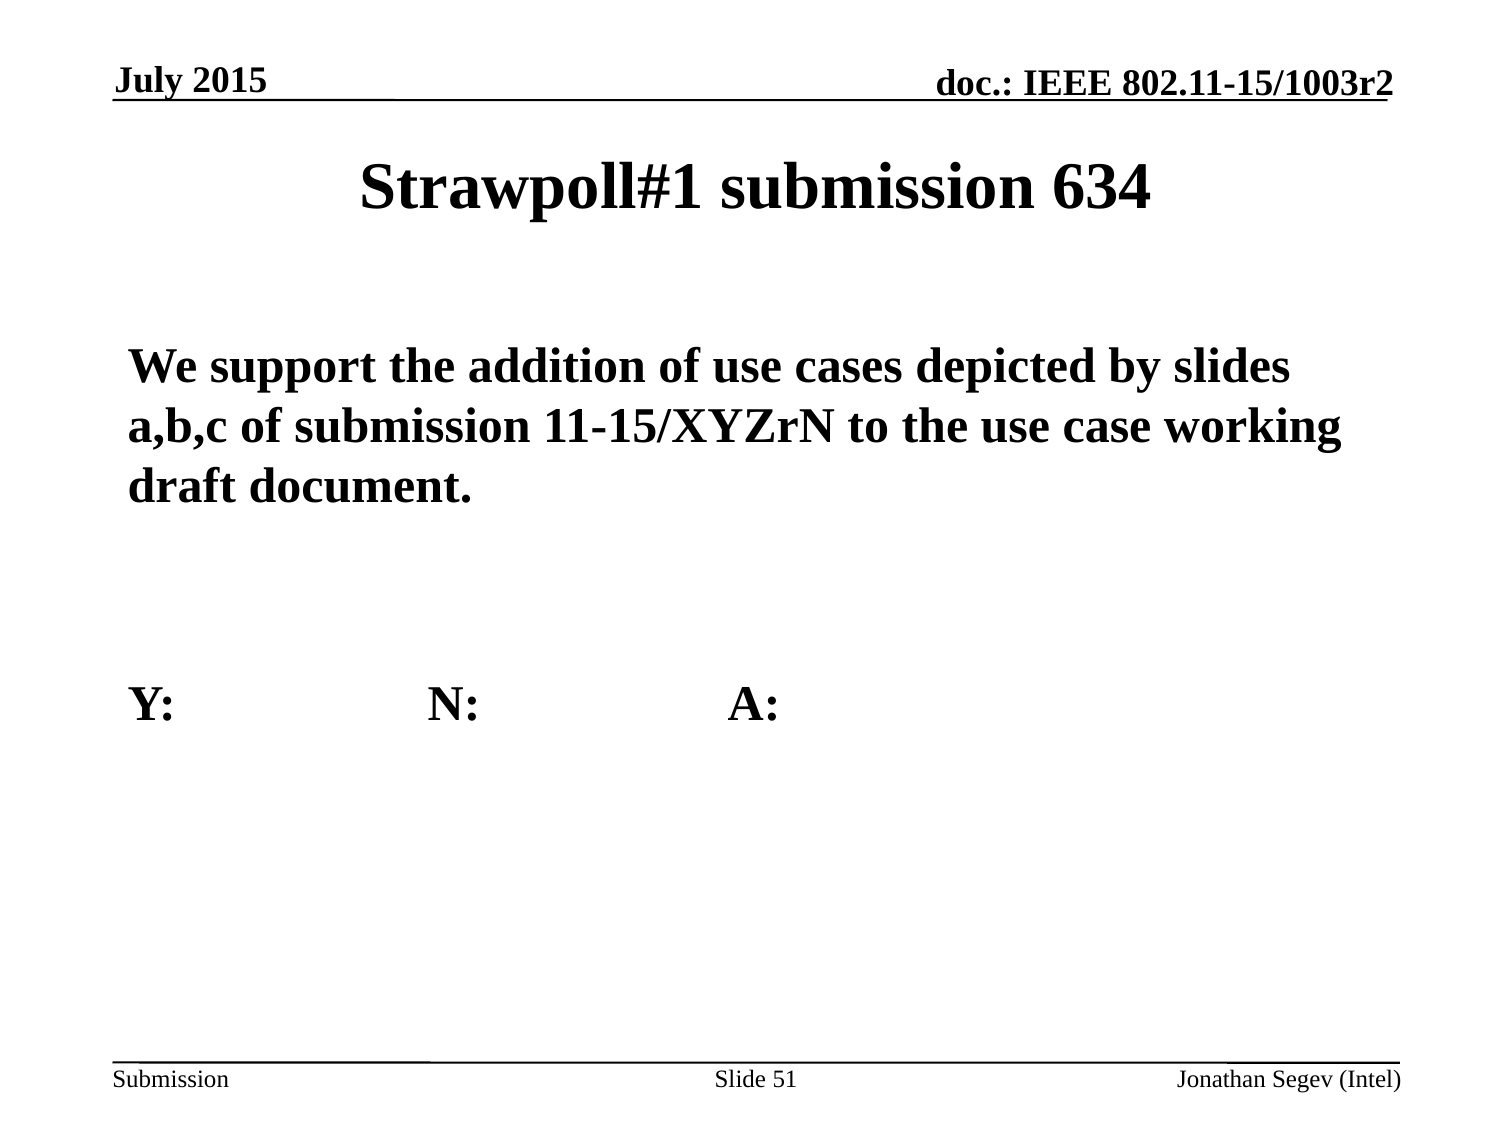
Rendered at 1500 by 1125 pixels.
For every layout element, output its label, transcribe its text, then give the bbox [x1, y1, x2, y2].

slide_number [114, 54, 283, 101]
slide_number Slide 51 [712, 1061, 800, 1123]
title Strawpoll#1 submission 634 [118, 94, 1394, 270]
footer Jonathan Segev (Intel) [949, 1061, 1402, 1093]
list We support the addition of use cases depicted by slides a,b,c of submission 11-15/XYZrN to the use case working draft document. Y: N: A: [112, 324, 1388, 1000]
